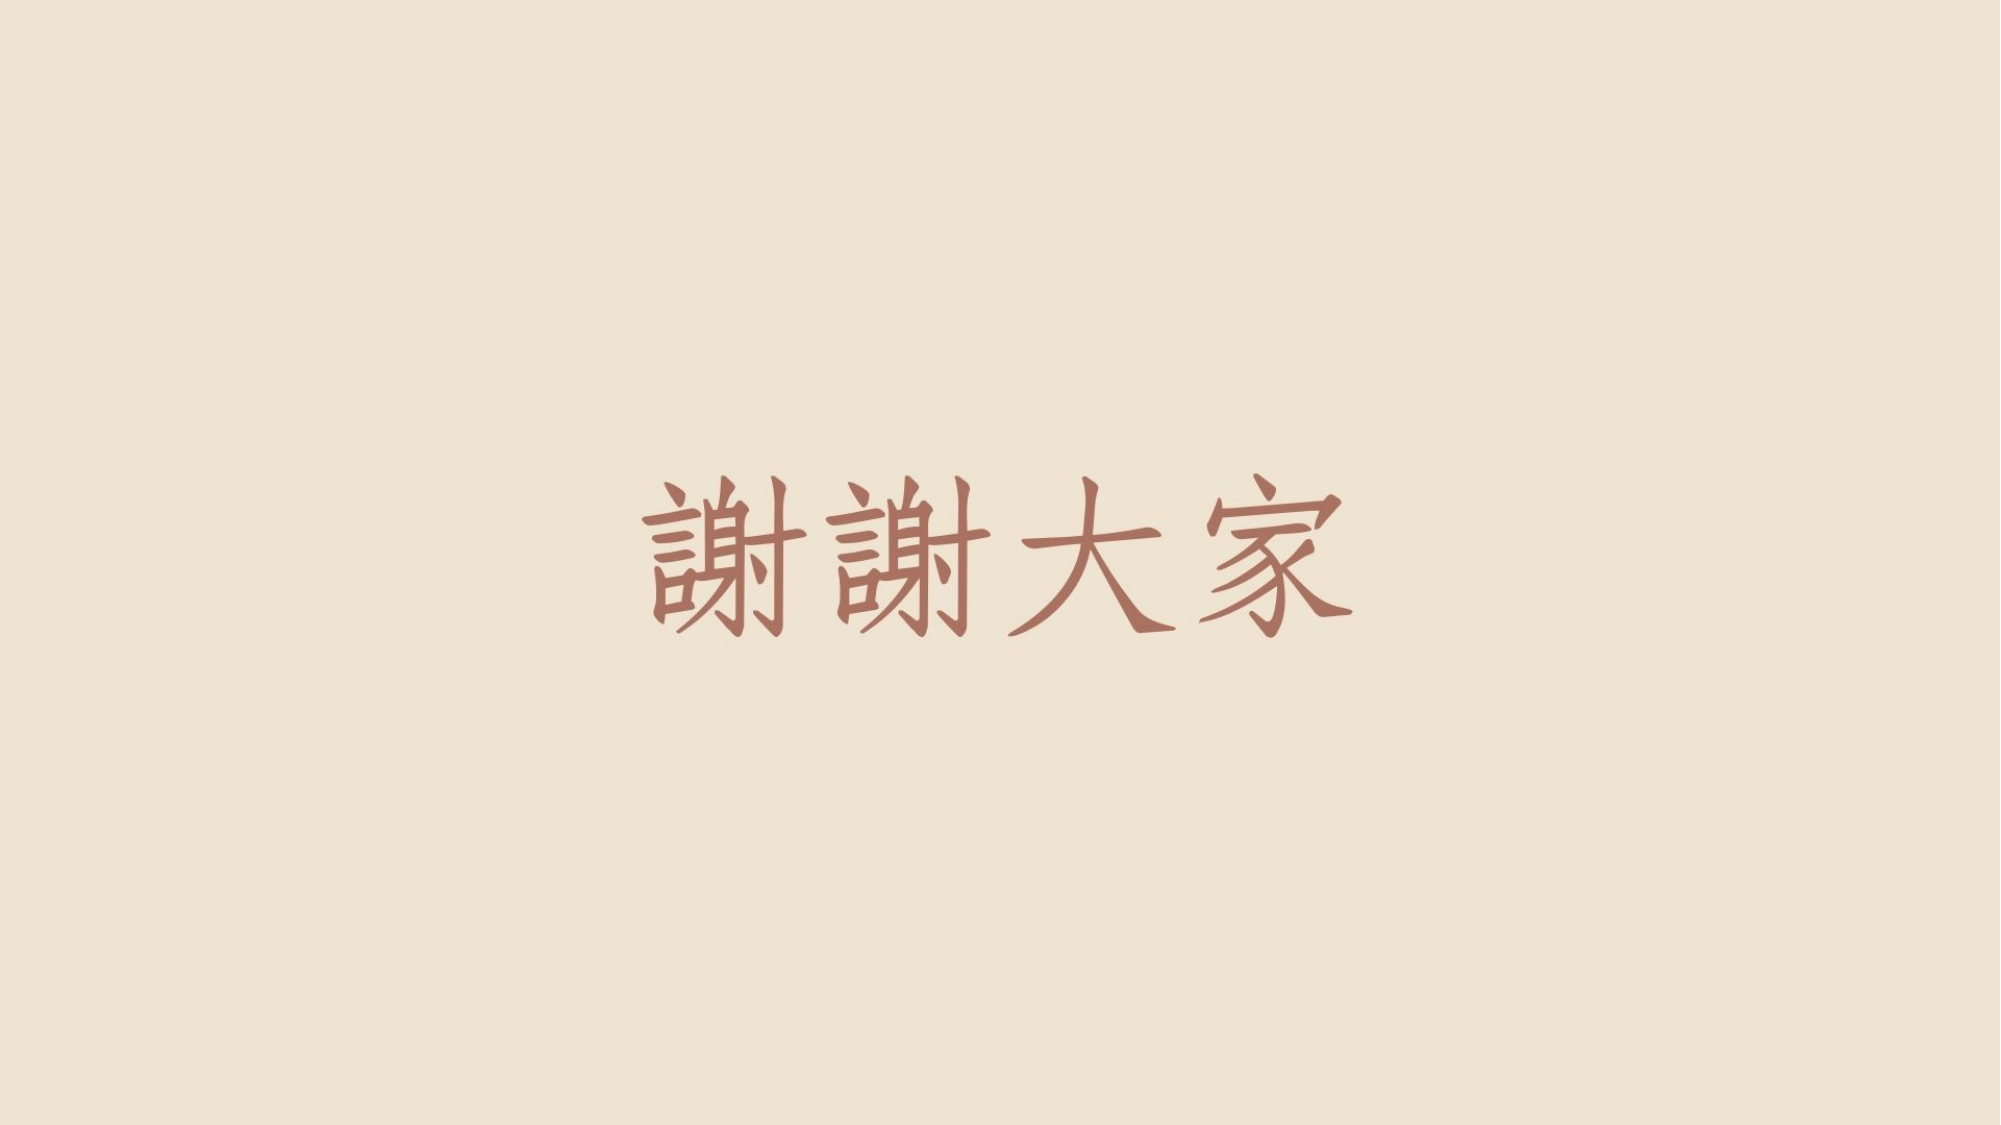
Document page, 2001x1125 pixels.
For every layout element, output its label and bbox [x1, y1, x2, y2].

list [0, 0, 2000, 1125]
